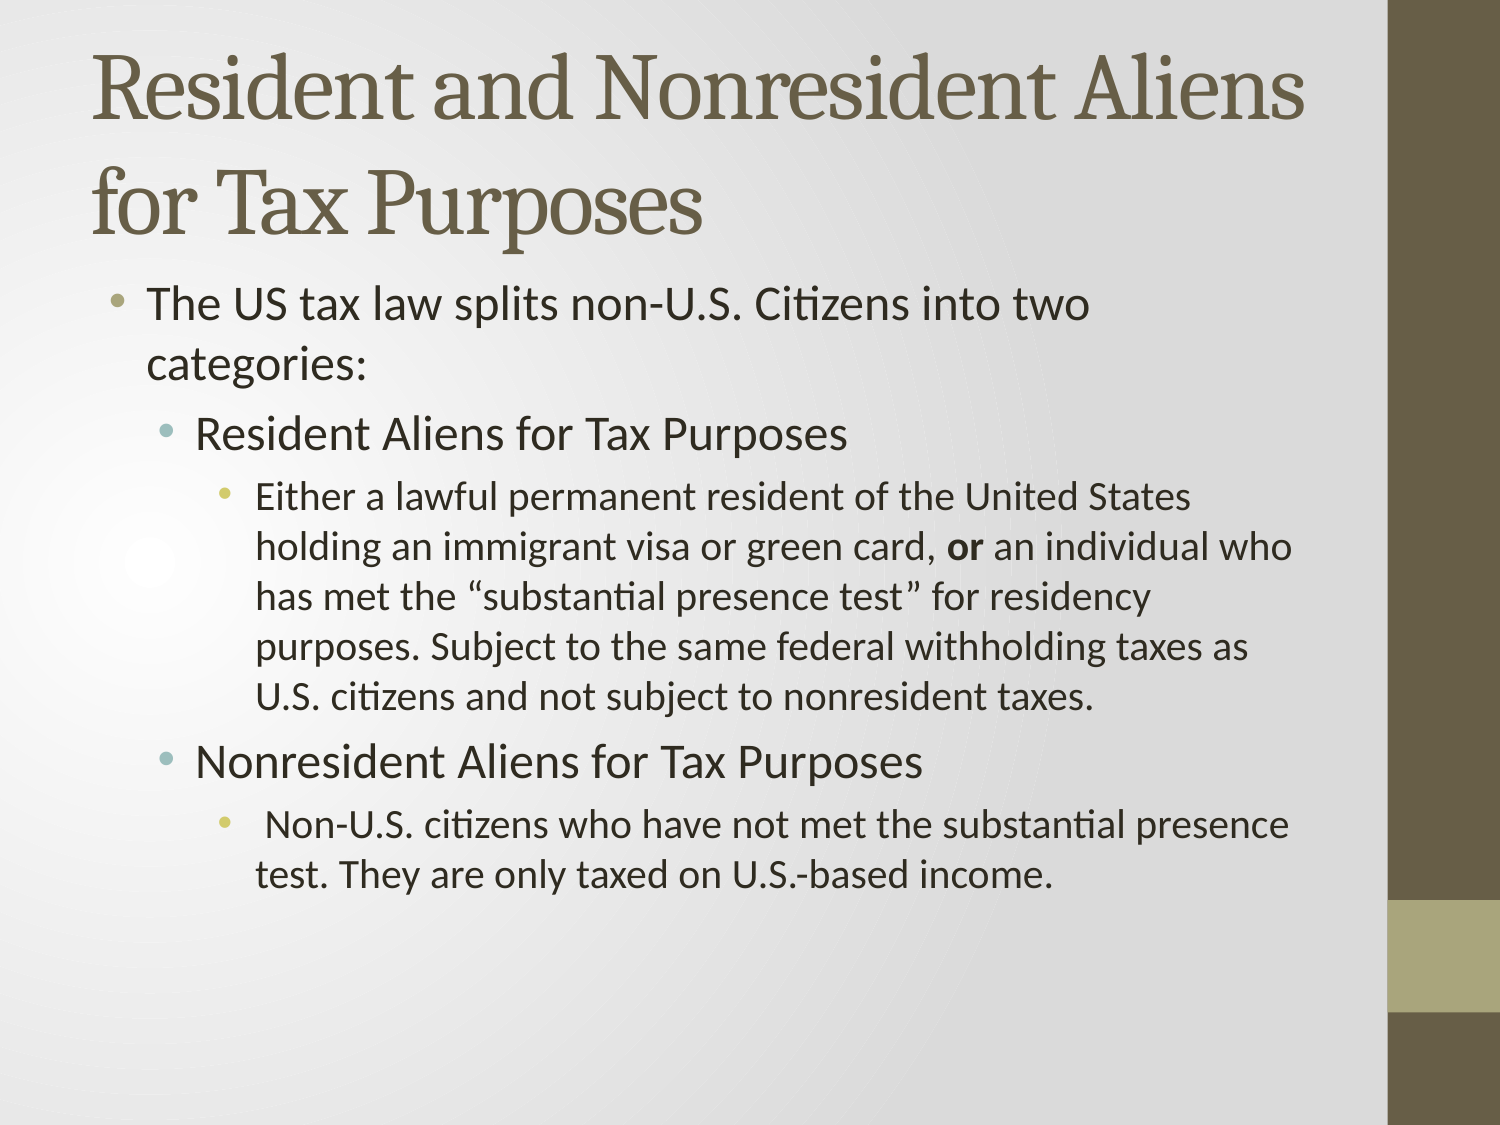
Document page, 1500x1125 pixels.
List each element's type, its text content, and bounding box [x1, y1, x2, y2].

title Resident and Nonresident Aliens for Tax Purposes [75, 45, 1325, 233]
list The US tax law splits non-U.S. Citizens into two categories: Resident Aliens for Tax Purposes Either a lawful permanent resident of the United States holding an immigrant visa or green card, or an individual who has met the “substantial presence test” for residency purposes. Subject to the same federal withholding taxes as U.S. citizens and not subject to nonresident taxes. Nonresident Aliens for Tax Purposes Non-U.S. citizens who have not met the substantial presence test. They are only taxed on U.S.-based income. [75, 262, 1325, 1050]
